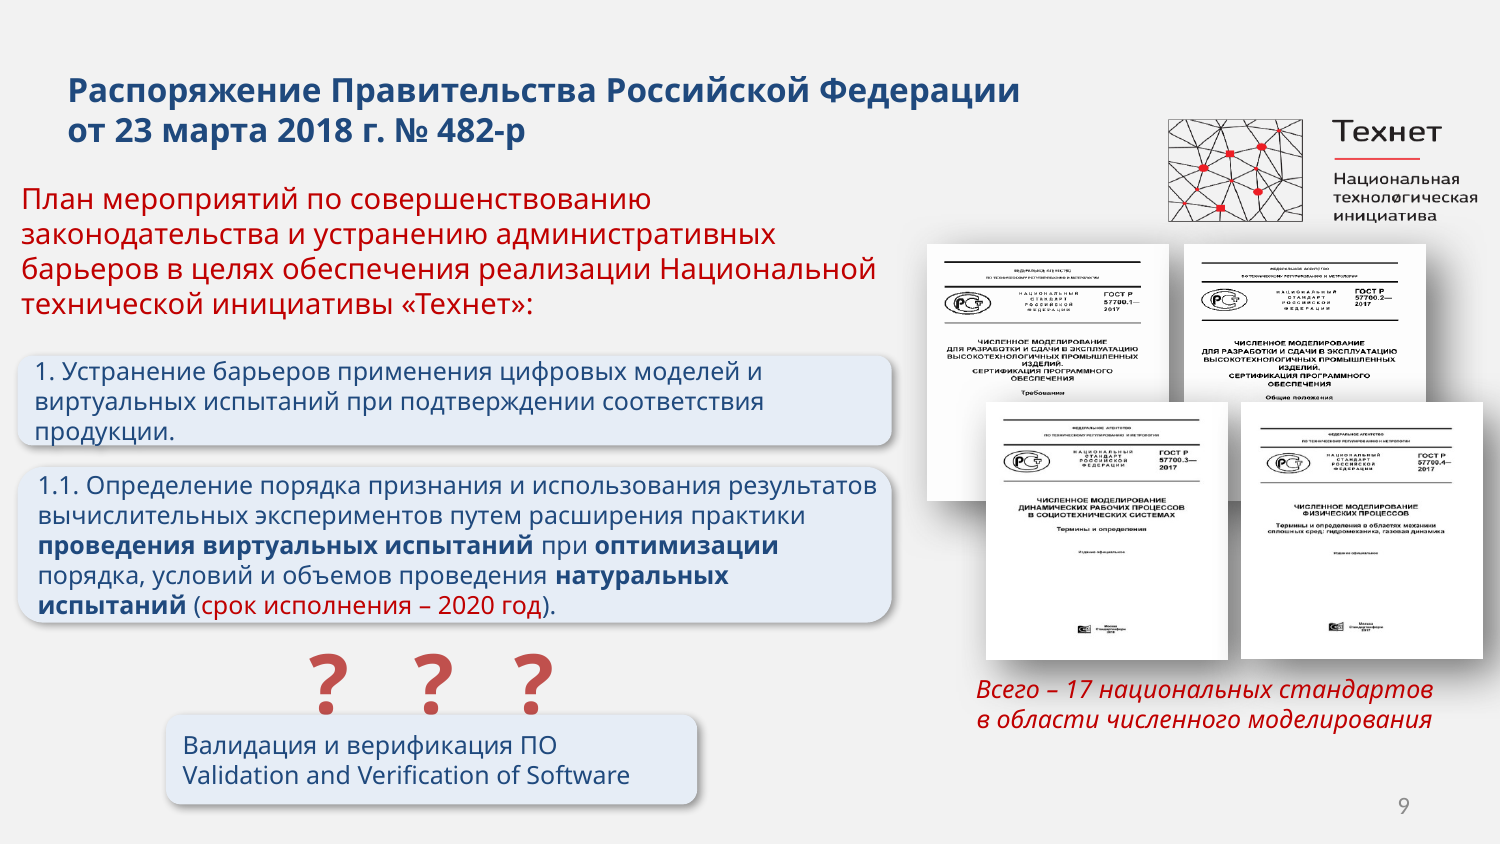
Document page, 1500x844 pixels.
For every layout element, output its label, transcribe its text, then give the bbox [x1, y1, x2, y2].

slide_number 9 [1074, 782, 1425, 827]
text_box Распоряжение Правительства Российской Федерации от 23 марта 2018 г. № 482-р [52, 61, 1163, 157]
text_box ? ? ? [148, 687, 716, 742]
picture [1165, 117, 1492, 223]
text_box Всего – 17 национальных стандартов в области численного моделирования [927, 666, 1483, 741]
text_box План мероприятий по совершенствованию законодательства и устранению административных барьеров в целях обеспечения реализации Национальной технической инициативы «Технет»: [6, 172, 904, 328]
text_box 1.1. Определение порядка признания и использования результатов вычислительных экспериментов путем расширения практики проведения виртуальных испытаний при оптимизации порядка, условий и объемов проведения натуральных испытаний (срок исполнения – 2020 год). [15, 464, 894, 625]
text_box 1. Устранение барьеров применения цифровых моделей и виртуальных испытаний при подтверждении соответствия продукции. [15, 353, 894, 448]
text_box Валидация и верификация ПО Validation and Verification of Software [163, 712, 700, 807]
picture [926, 243, 1484, 660]
